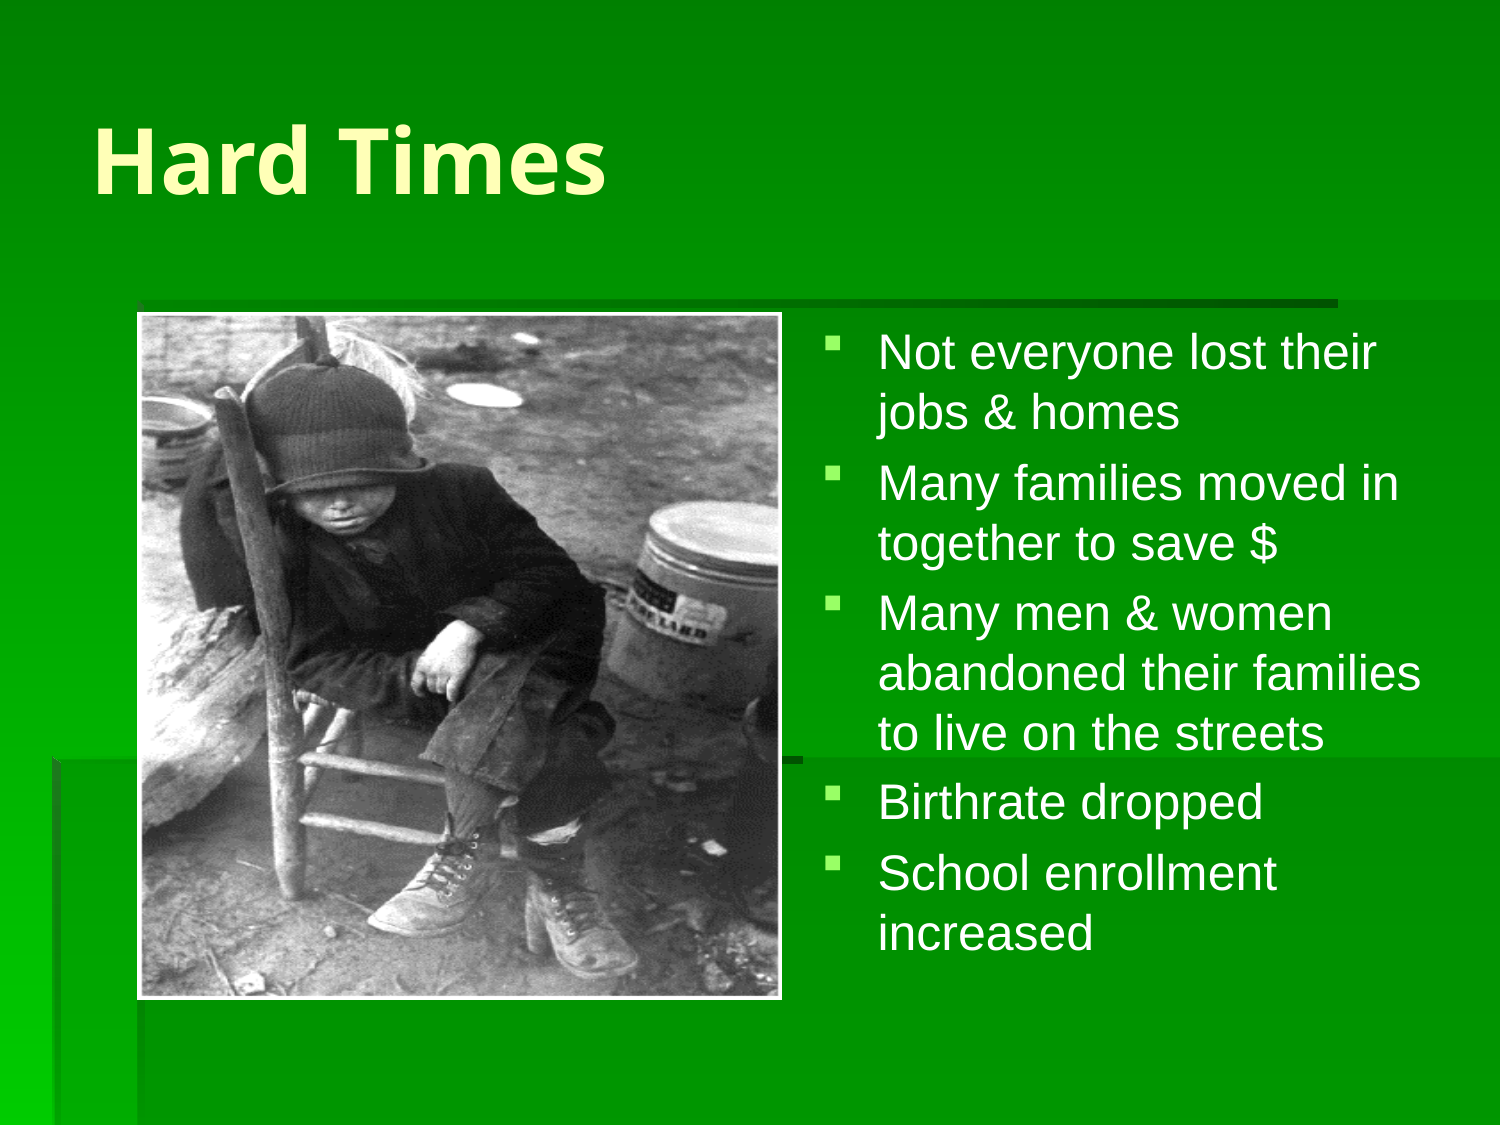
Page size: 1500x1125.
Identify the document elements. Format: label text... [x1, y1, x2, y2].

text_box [137, 312, 783, 1001]
list Not everyone lost their jobs & homes Many families moved in together to save $ Many men & women abandoned their families to live on the streets Birthrate dropped School enrollment increased [806, 312, 1452, 1001]
title Hard Times [74, 39, 1451, 276]
